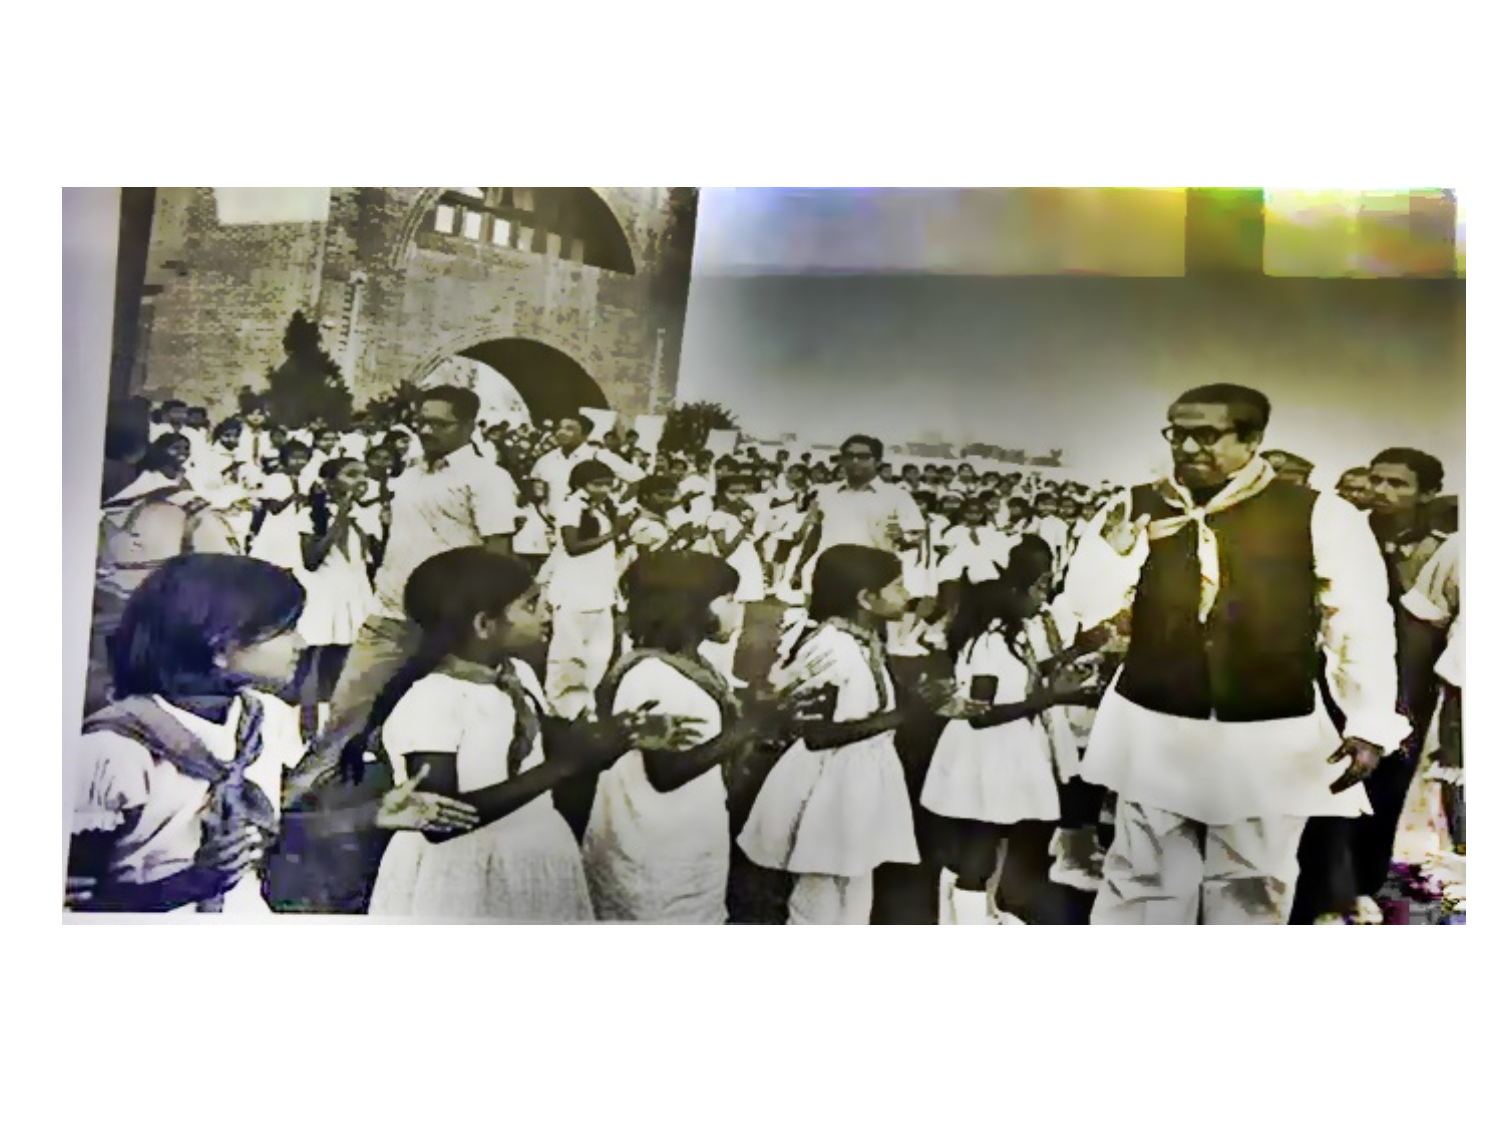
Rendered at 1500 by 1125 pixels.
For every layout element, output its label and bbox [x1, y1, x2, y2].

picture [62, 187, 1466, 926]
